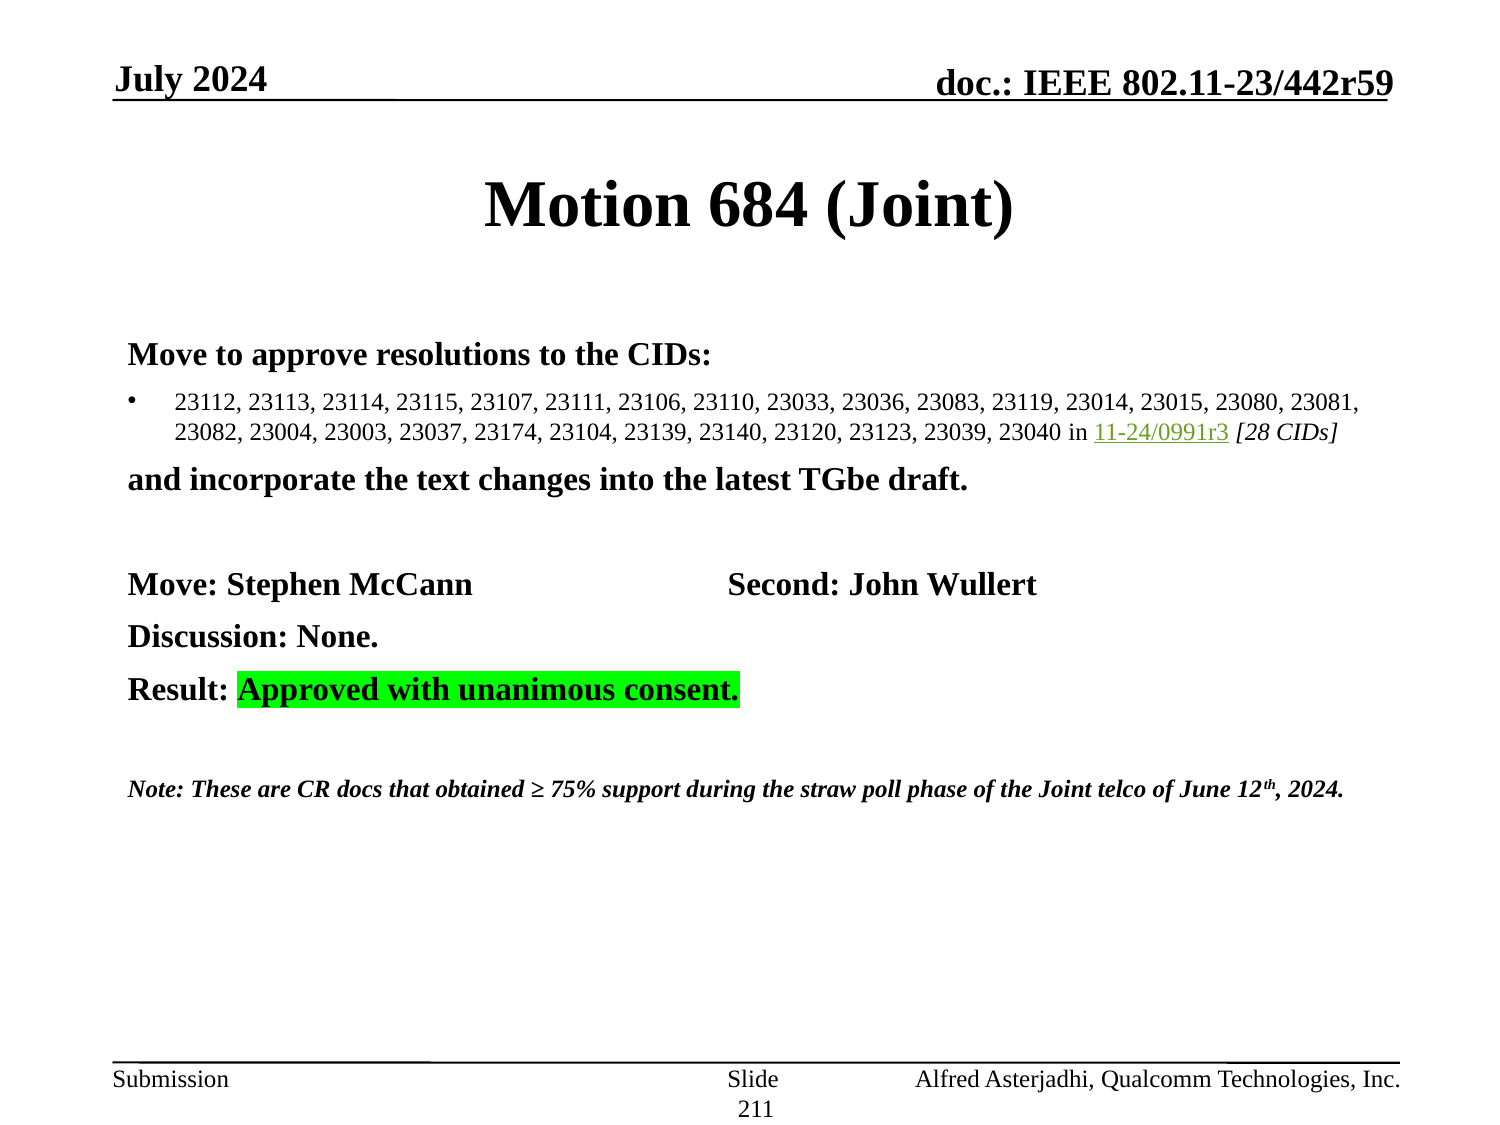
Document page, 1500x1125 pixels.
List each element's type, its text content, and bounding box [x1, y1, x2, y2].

title Motion 684 (Joint) [112, 112, 1388, 288]
list Move to approve resolutions to the CIDs: 23112, 23113, 23114, 23115, 23107, 23111, 23106, 23110, 23033, 23036, 23083, 23119, 23014, 23015, 23080, 23081, 23082, 23004, 23003, 23037, 23174, 23104, 23139, 23140, 23120, 23123, 23039, 23040 in 11-24/0991r3 [28 CIDs] and incorporate the text changes into the latest TGbe draft. Move: Stephen McCann Second: John Wullert Discussion: None. Result: Approved with unanimous consent. Note: These are CR docs that obtained ≥ 75% support during the straw poll phase of the Joint telco of June 12th, 2024. [112, 324, 1388, 1063]
slide_number Slide 211 [712, 1061, 800, 1123]
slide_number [114, 54, 423, 100]
footer Alfred Asterjadhi, Qualcomm Technologies, Inc. [878, 1061, 1402, 1093]
